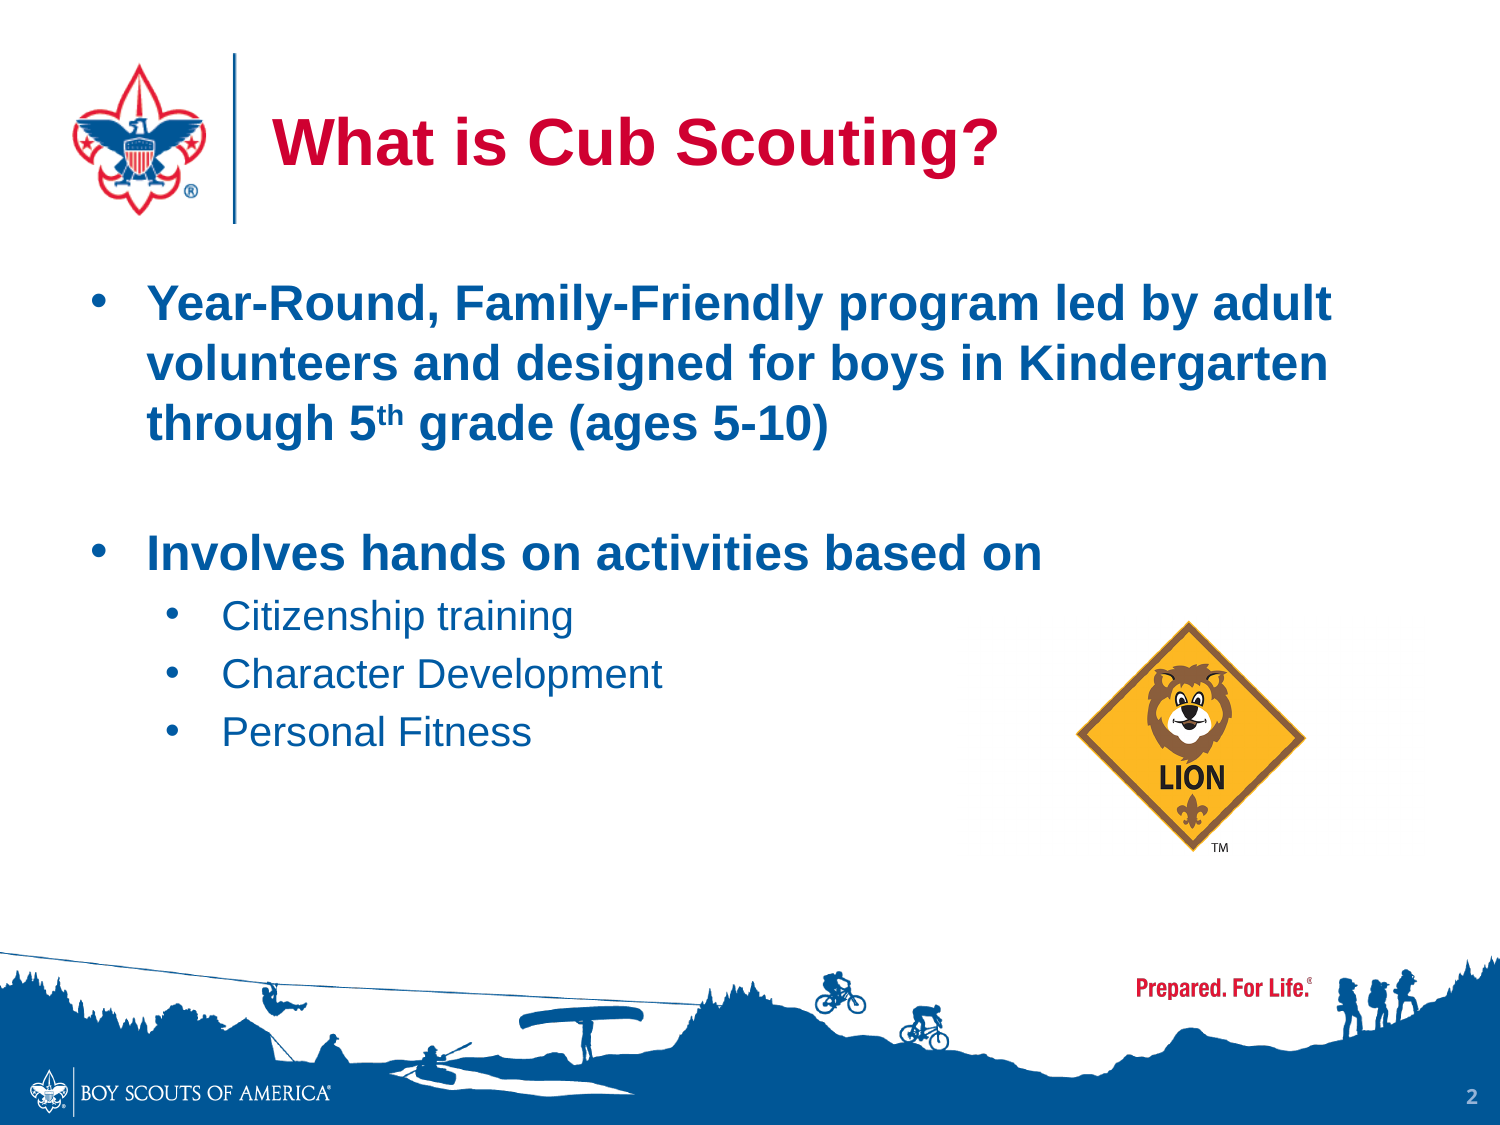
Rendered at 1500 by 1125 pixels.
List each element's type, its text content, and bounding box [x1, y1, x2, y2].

picture [72, 53, 237, 224]
picture [957, 615, 1426, 856]
title What is Cub Scouting? [257, 45, 1413, 233]
list Year-Round, Family-Friendly program led by adult volunteers and designed for boys in Kindergarten through 5th grade (ages 5-10) Involves hands on activities based on Citizenship training Character Development Personal Fitness [75, 262, 1425, 957]
text_box 2 [1425, 1067, 1493, 1125]
picture [0, 952, 1500, 1125]
